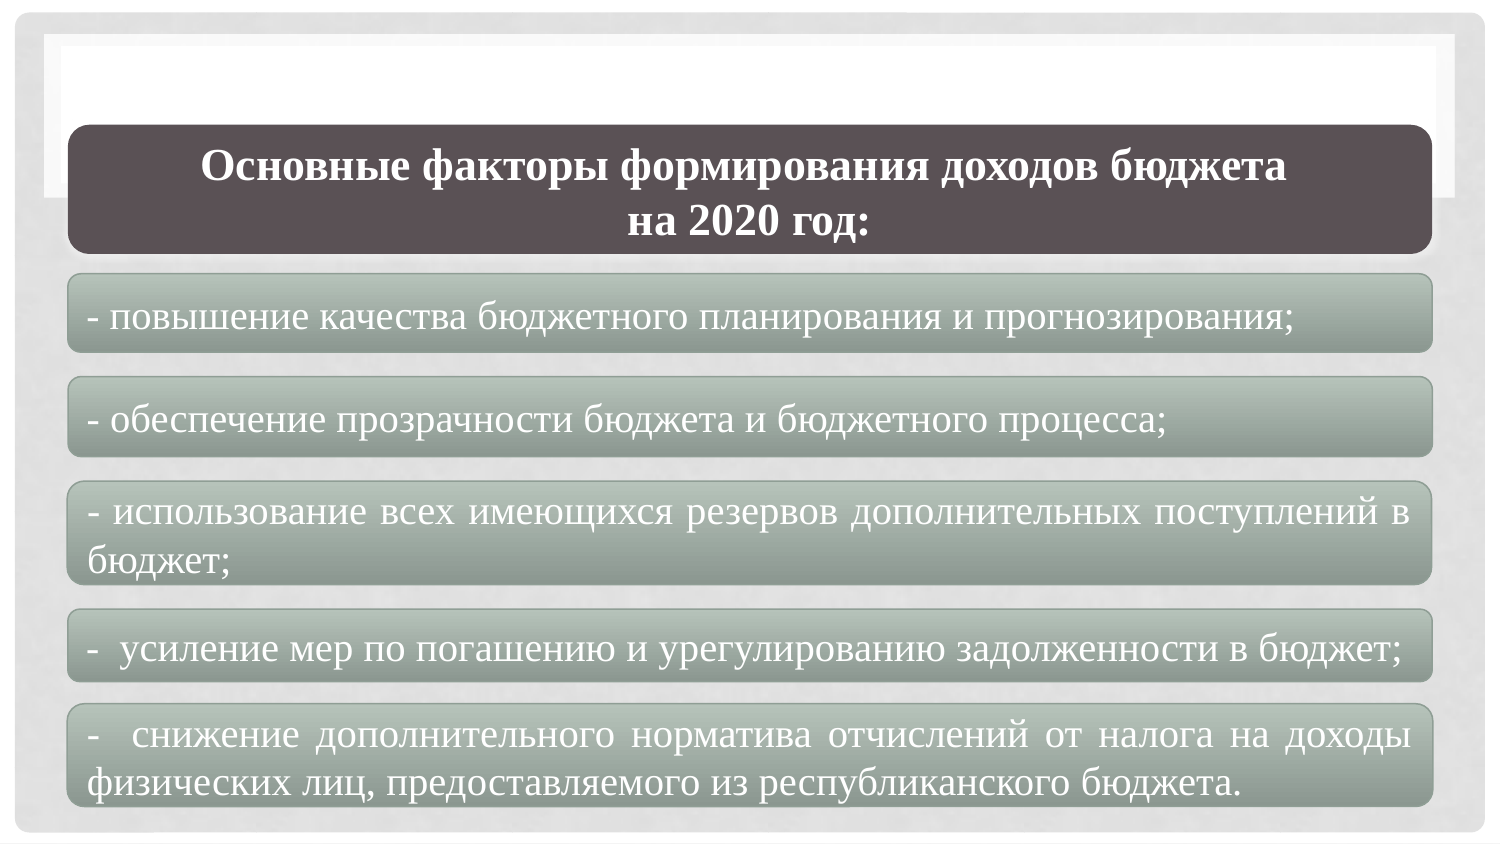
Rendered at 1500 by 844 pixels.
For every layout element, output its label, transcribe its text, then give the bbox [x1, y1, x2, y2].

text_box - обеспечение прозрачности бюджета и бюджетного процесса; [67, 375, 1434, 458]
text_box - использование всех имеющихся резервов дополнительных поступлений в бюджет; [66, 480, 1433, 586]
text_box - повышение качества бюджетного планирования и прогнозирования; [67, 272, 1433, 353]
text_box - снижение дополнительного норматива отчислений от налога на доходы физических лиц, предоставляемого из республиканского бюджета. [66, 702, 1434, 808]
text_box - усиление мер по погашению и урегулированию задолженности в бюджет; [67, 608, 1433, 683]
text_box Основные факторы формирования доходов бюджета на 2020 год: [67, 124, 1433, 254]
